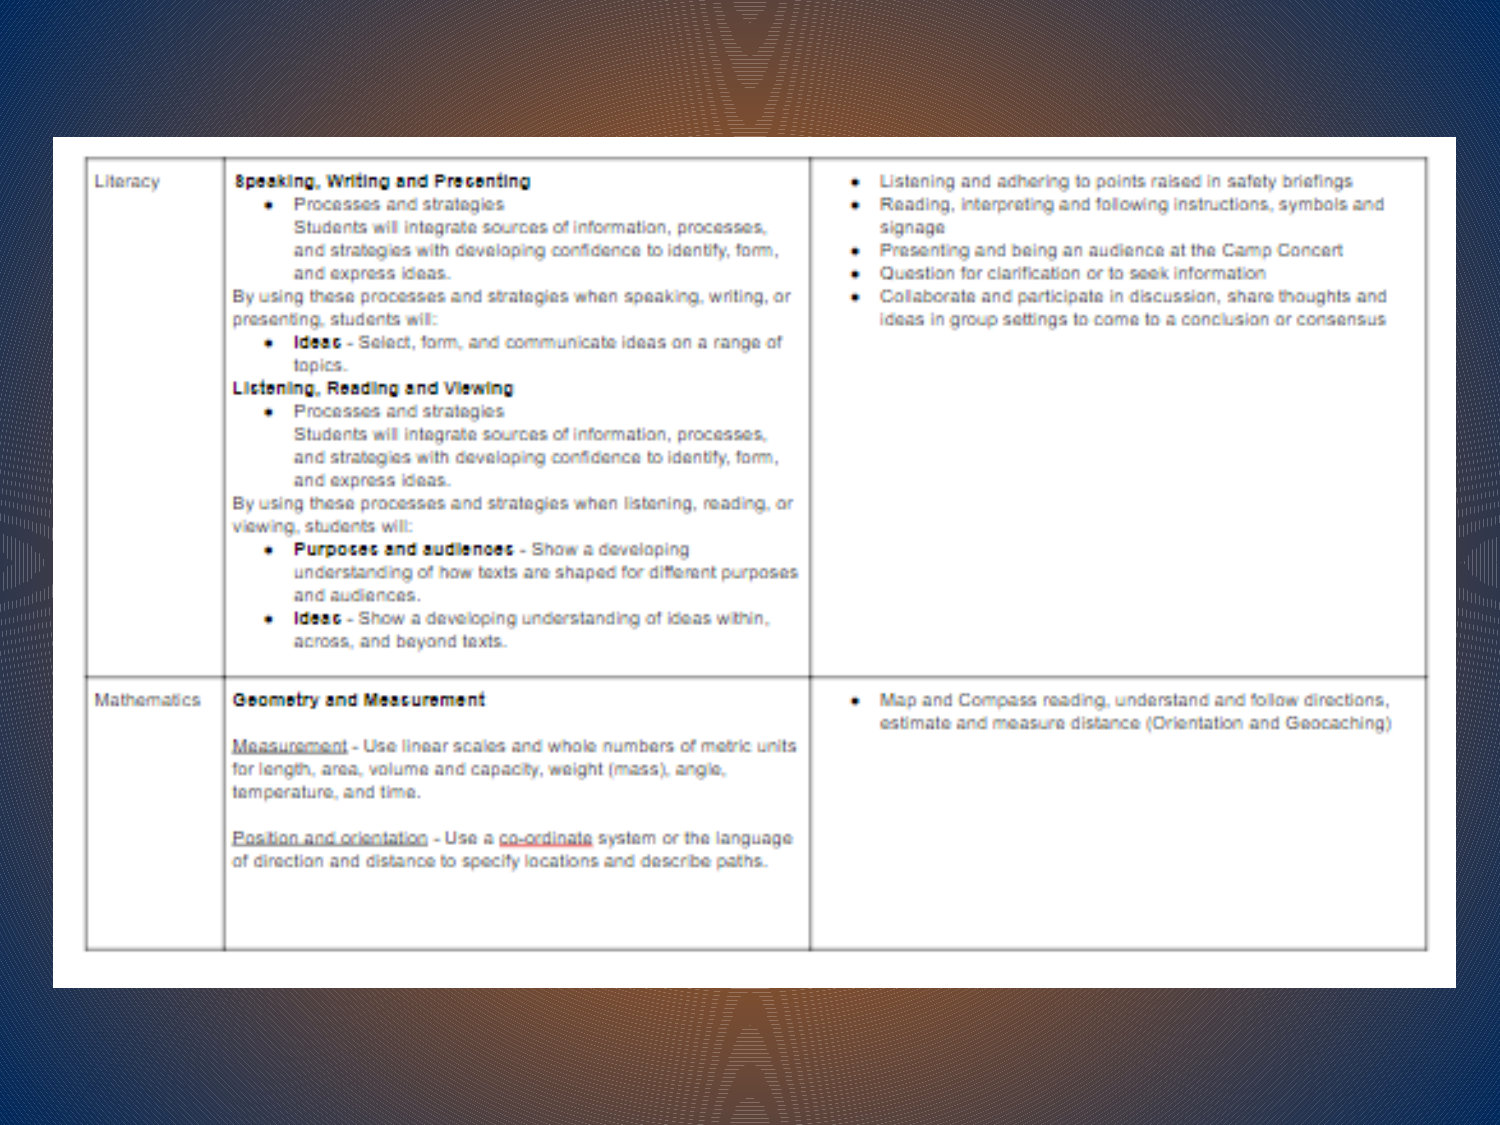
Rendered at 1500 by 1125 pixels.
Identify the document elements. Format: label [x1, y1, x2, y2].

picture [52, 136, 1456, 988]
